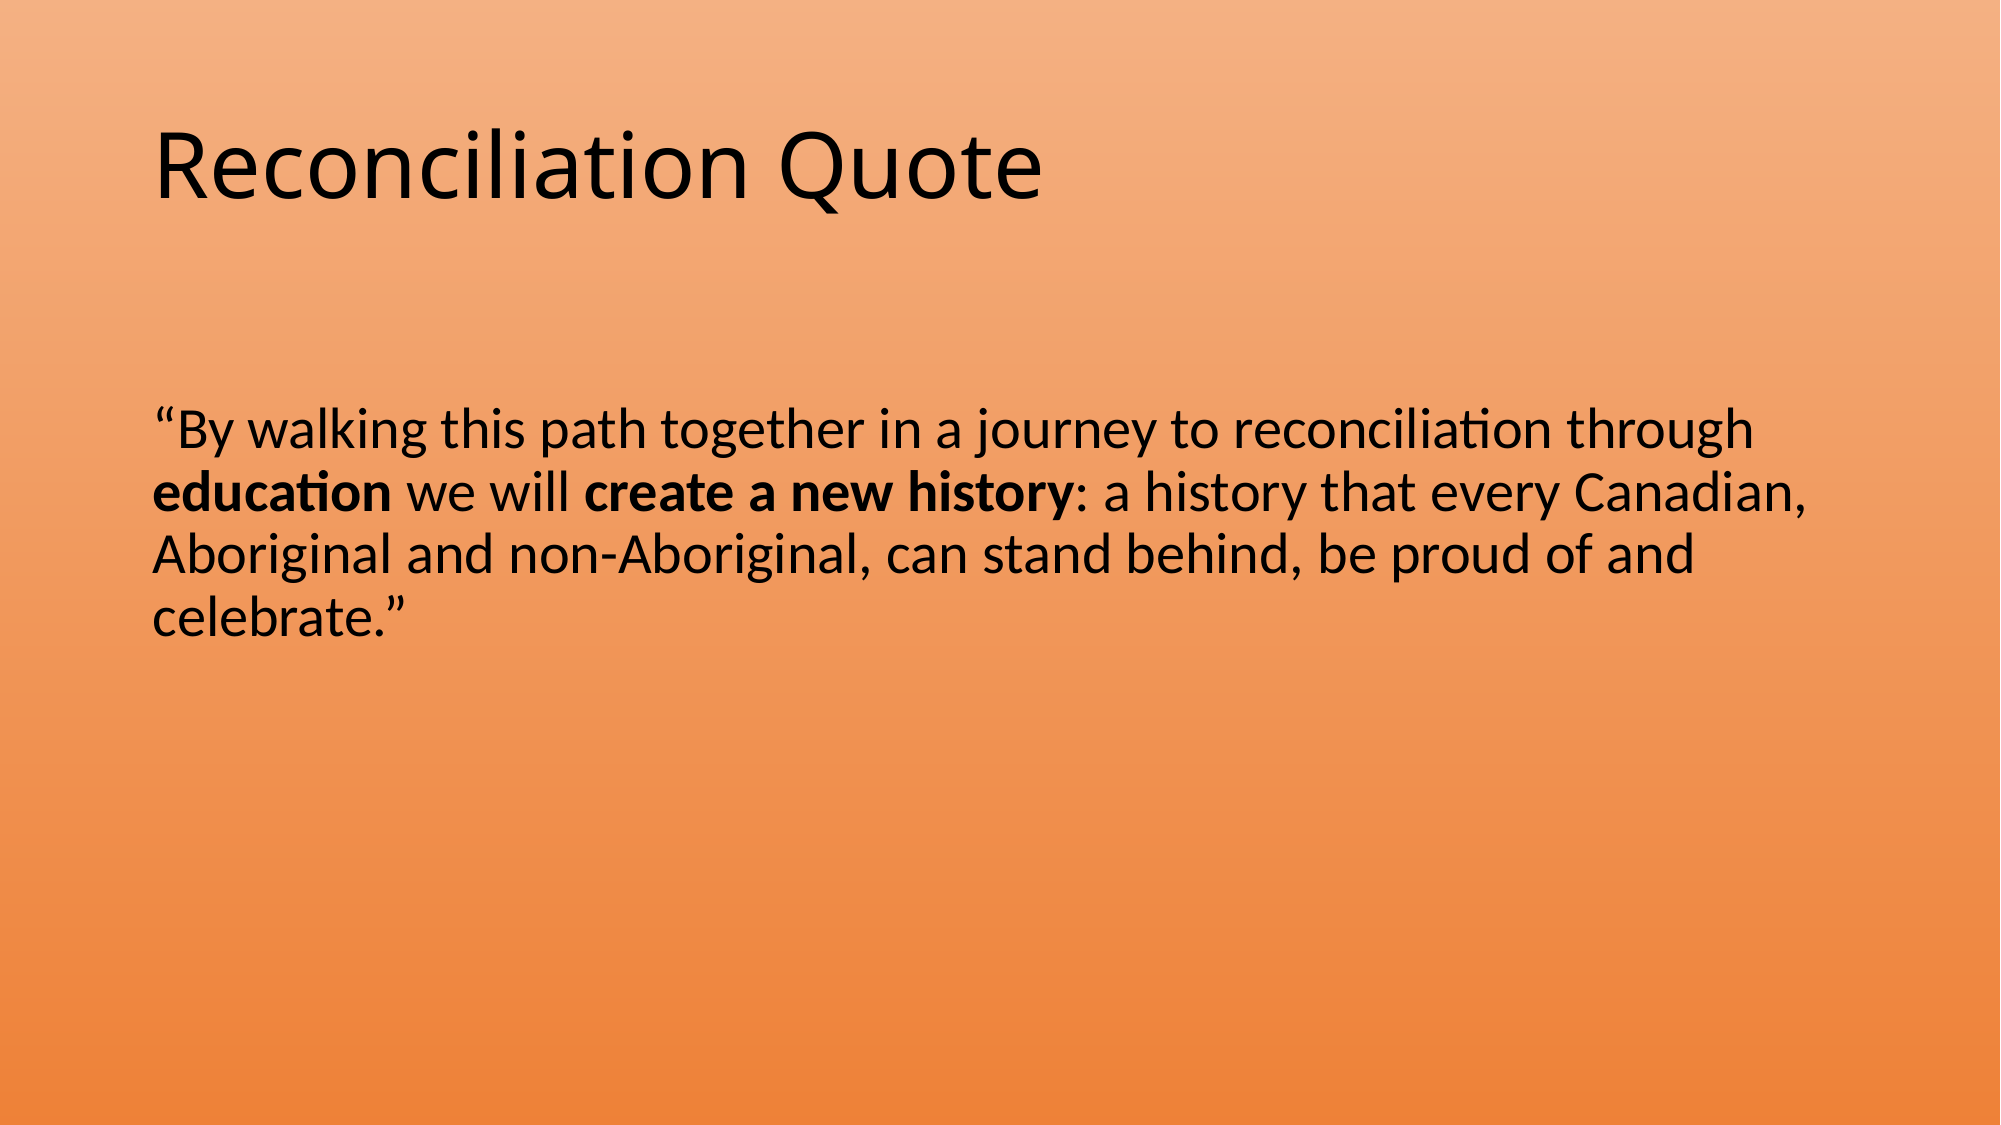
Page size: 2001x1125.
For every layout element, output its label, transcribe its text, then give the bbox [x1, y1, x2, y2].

title Reconciliation Quote [137, 59, 1863, 278]
list “By walking this path together in a journey to reconciliation through education we will create a new history: a history that every Canadian, Aboriginal and non-Aboriginal, can stand behind, be proud of and celebrate.” [137, 299, 1863, 1014]
